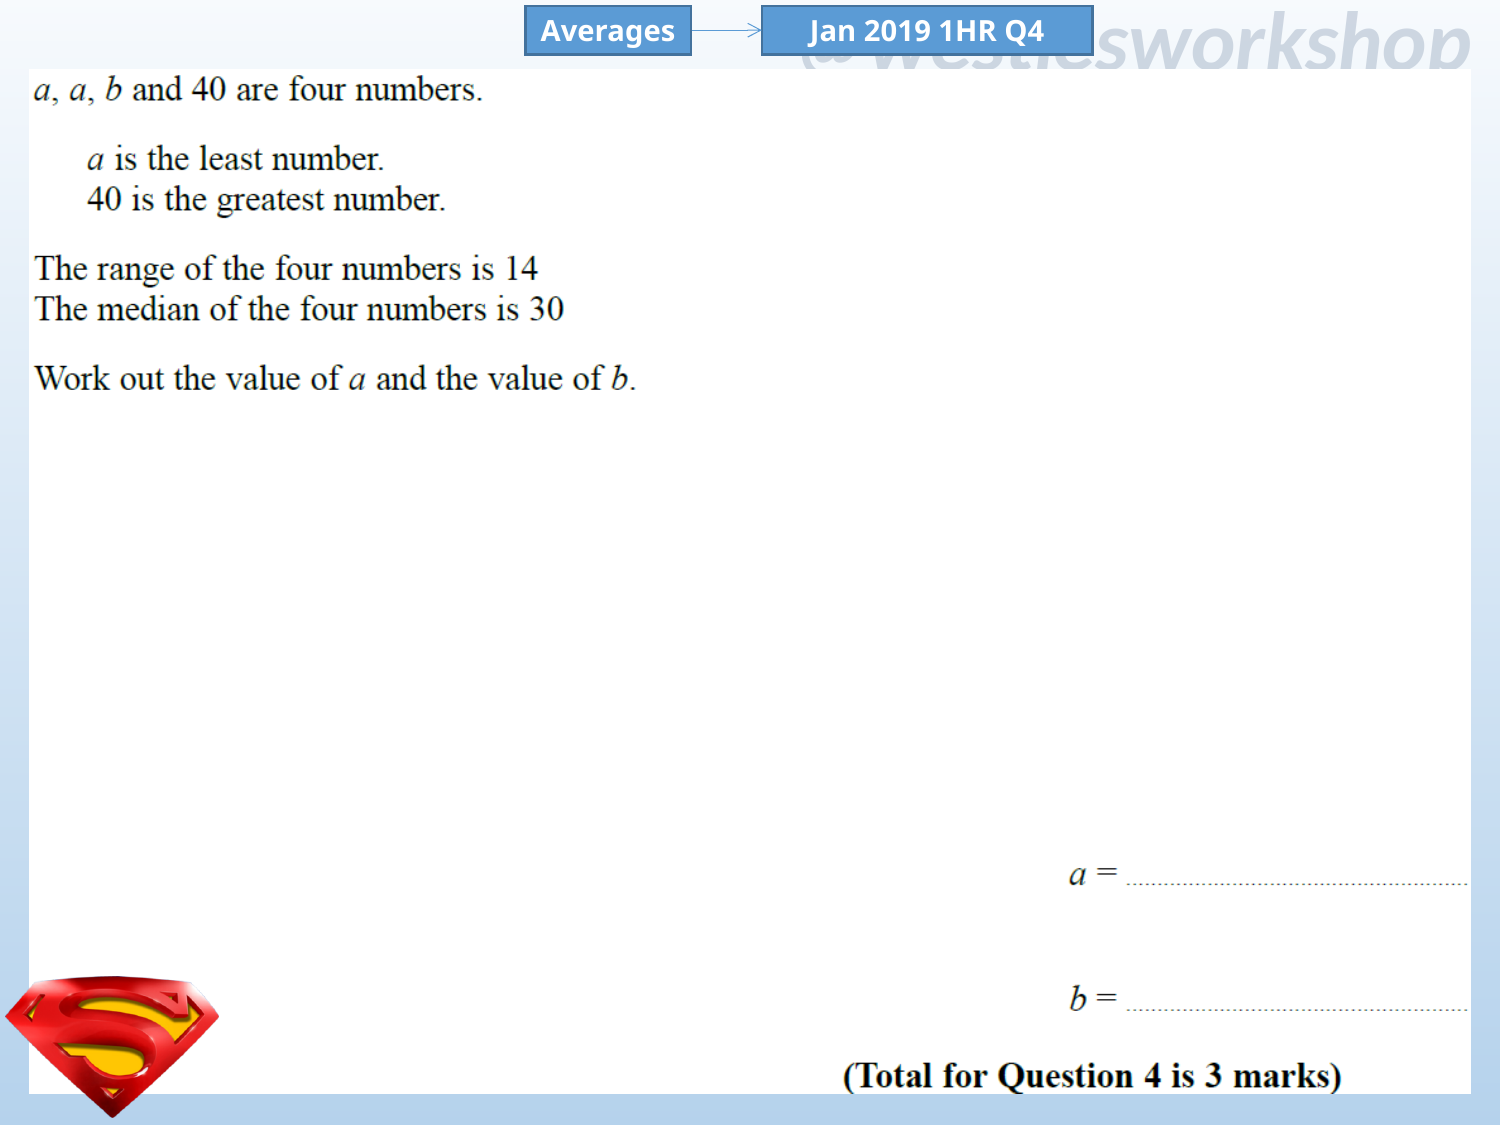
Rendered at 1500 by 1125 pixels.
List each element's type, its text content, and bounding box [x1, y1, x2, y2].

text_box Jan 2019 1HR Q4 [761, 5, 1094, 56]
picture [5, 69, 1471, 1118]
text_box Averages [524, 5, 692, 56]
